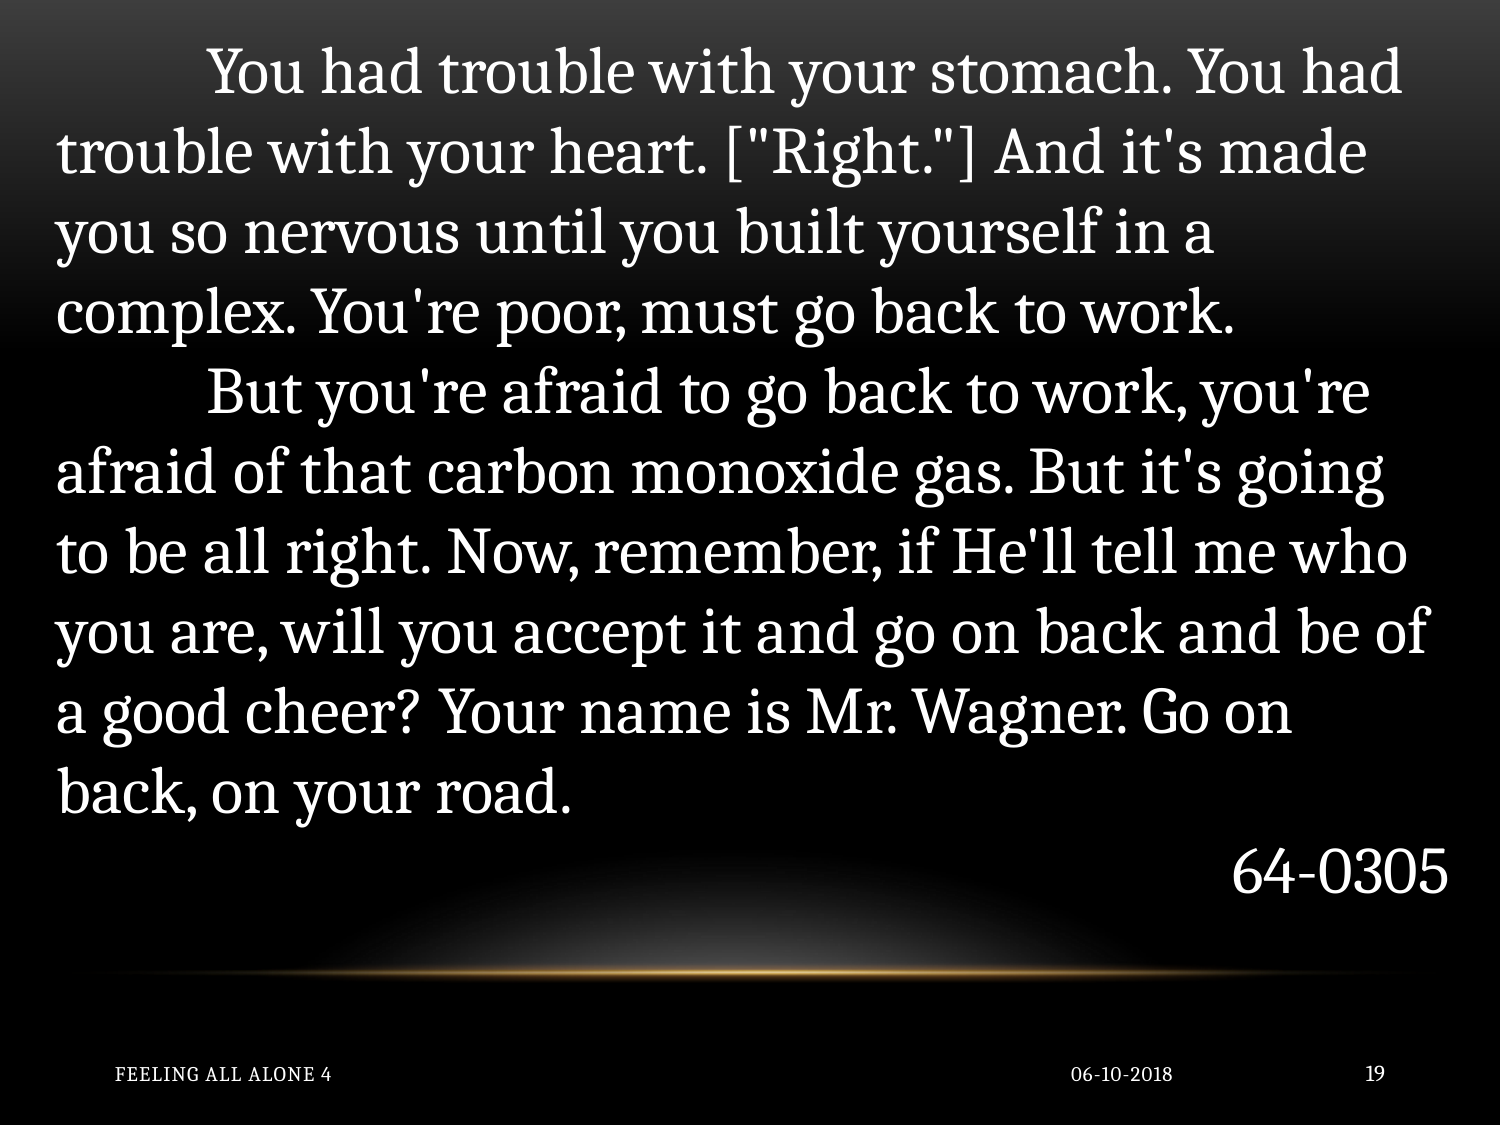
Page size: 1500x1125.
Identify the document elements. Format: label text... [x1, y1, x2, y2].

footer Feeling All Alone 4 [99, 1042, 575, 1103]
slide_number 19 [1237, 1042, 1400, 1103]
text_box You had trouble with your stomach. You had trouble with your heart. ["Right."] And it's made you so nervous until you built yourself in a complex. You're poor, must go back to work. But you're afraid to go back to work, you're afraid of that carbon monoxide gas. But it's going to be all right. Now, remember, if He'll tell me who you are, will you accept it and go on back and be of a good cheer? Your name is Mr. Wagner. Go on back, on your road. 64-0305 [41, 19, 1465, 915]
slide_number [937, 1042, 1188, 1103]
picture [0, 0, 1500, 1125]
